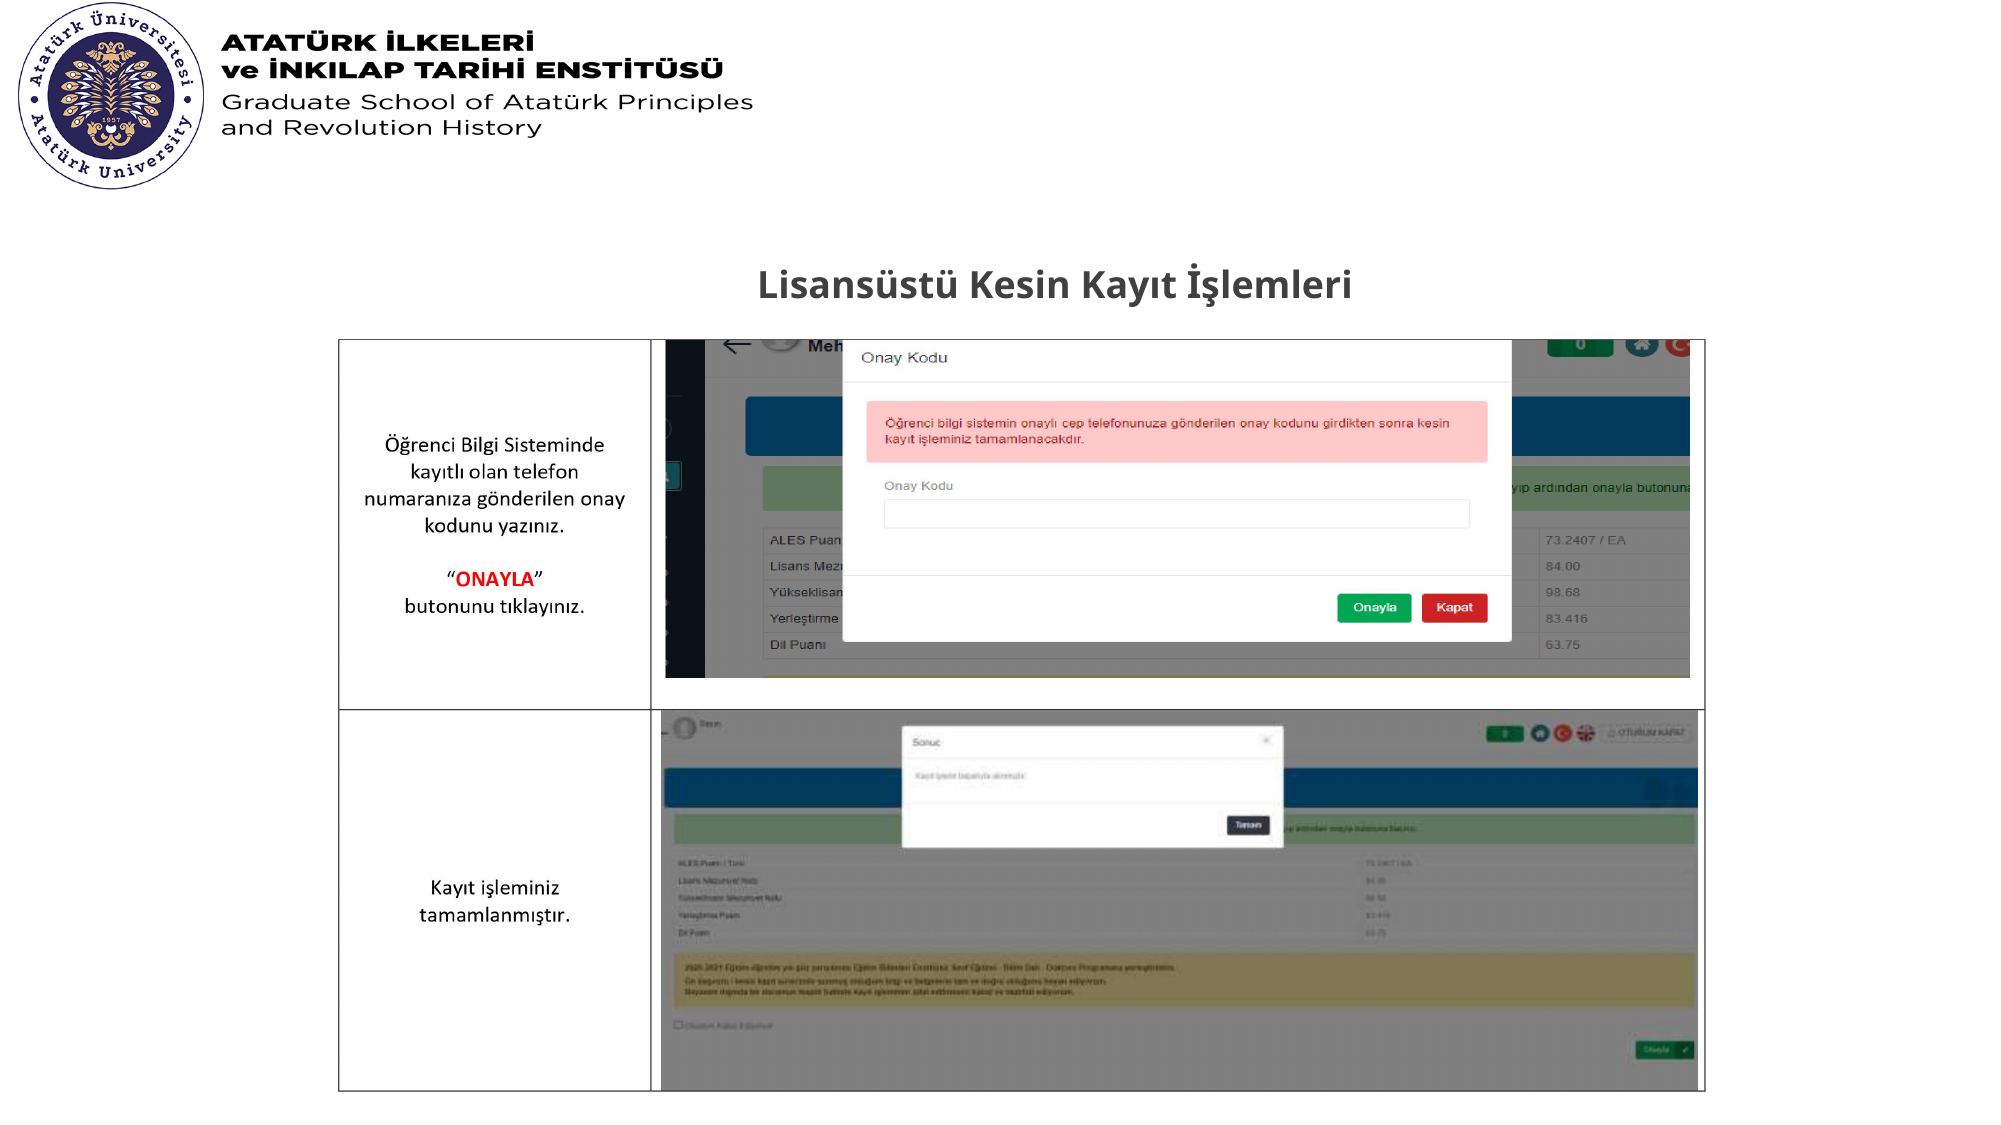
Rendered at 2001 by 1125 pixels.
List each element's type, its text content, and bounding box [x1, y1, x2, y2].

picture [14, 0, 1028, 193]
picture [203, 312, 1797, 1102]
title Lisansüstü Kesin Kayıt İşlemleri [270, 217, 1841, 314]
